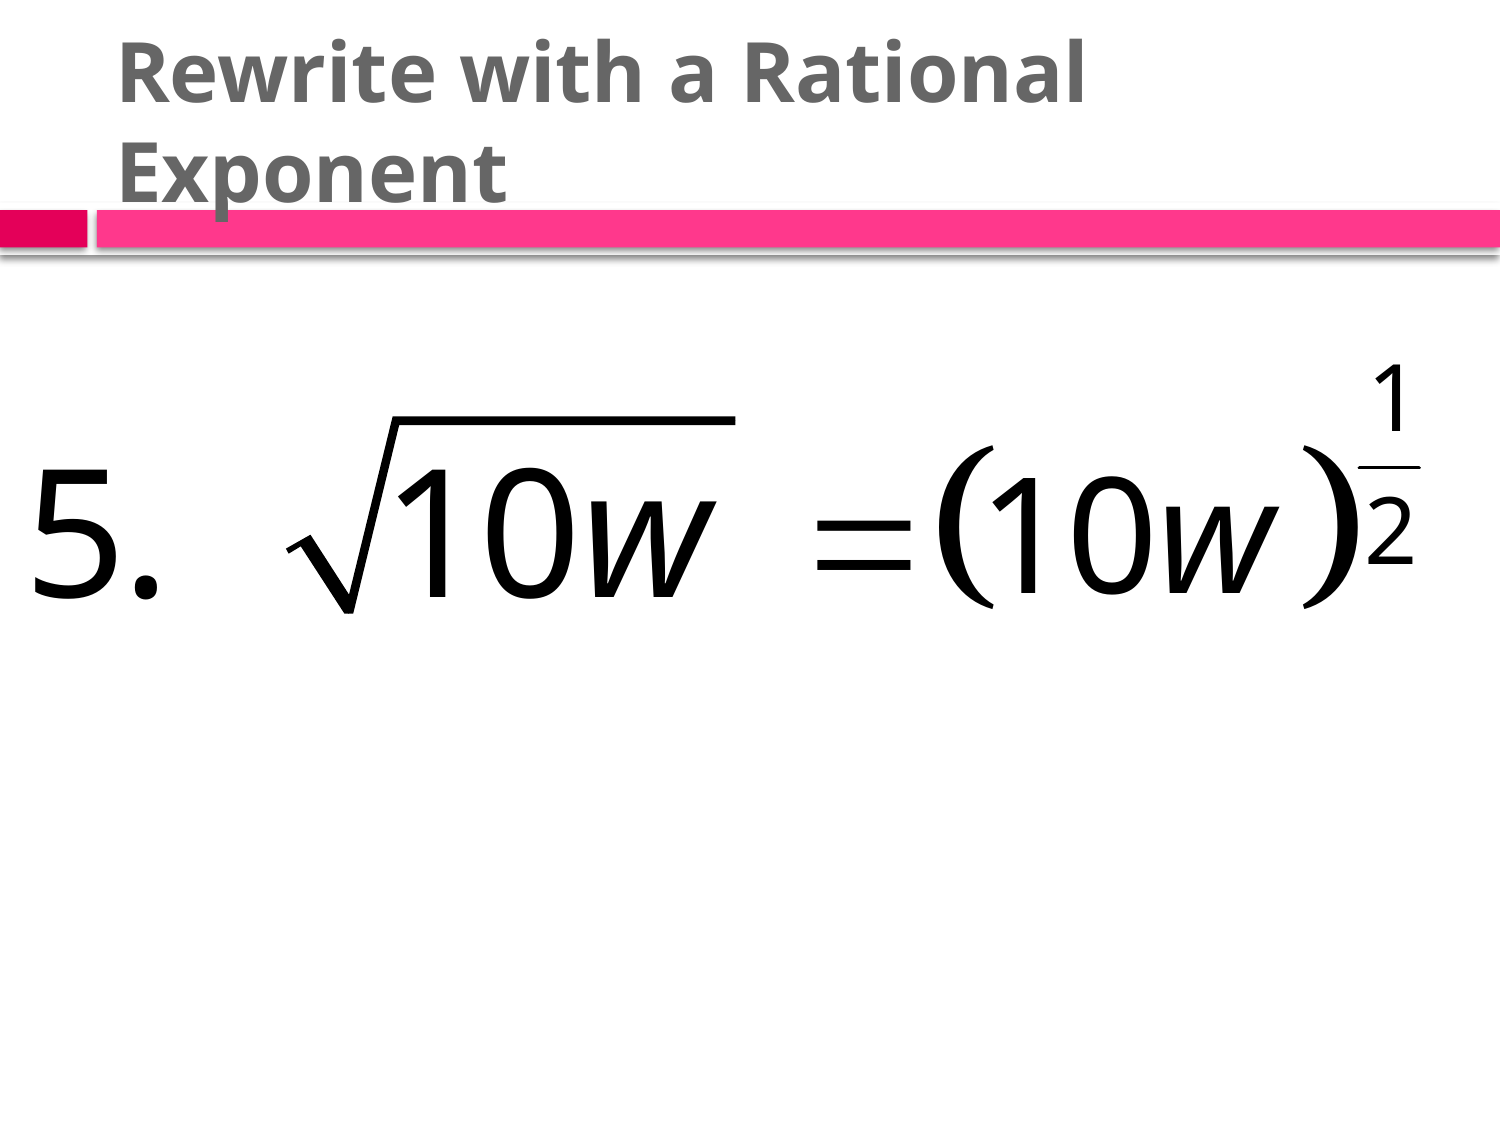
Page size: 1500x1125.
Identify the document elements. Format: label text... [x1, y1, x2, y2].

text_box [774, 324, 1447, 688]
title Rewrite with a Rational Exponent [100, 37, 1438, 200]
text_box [1, 374, 768, 658]
